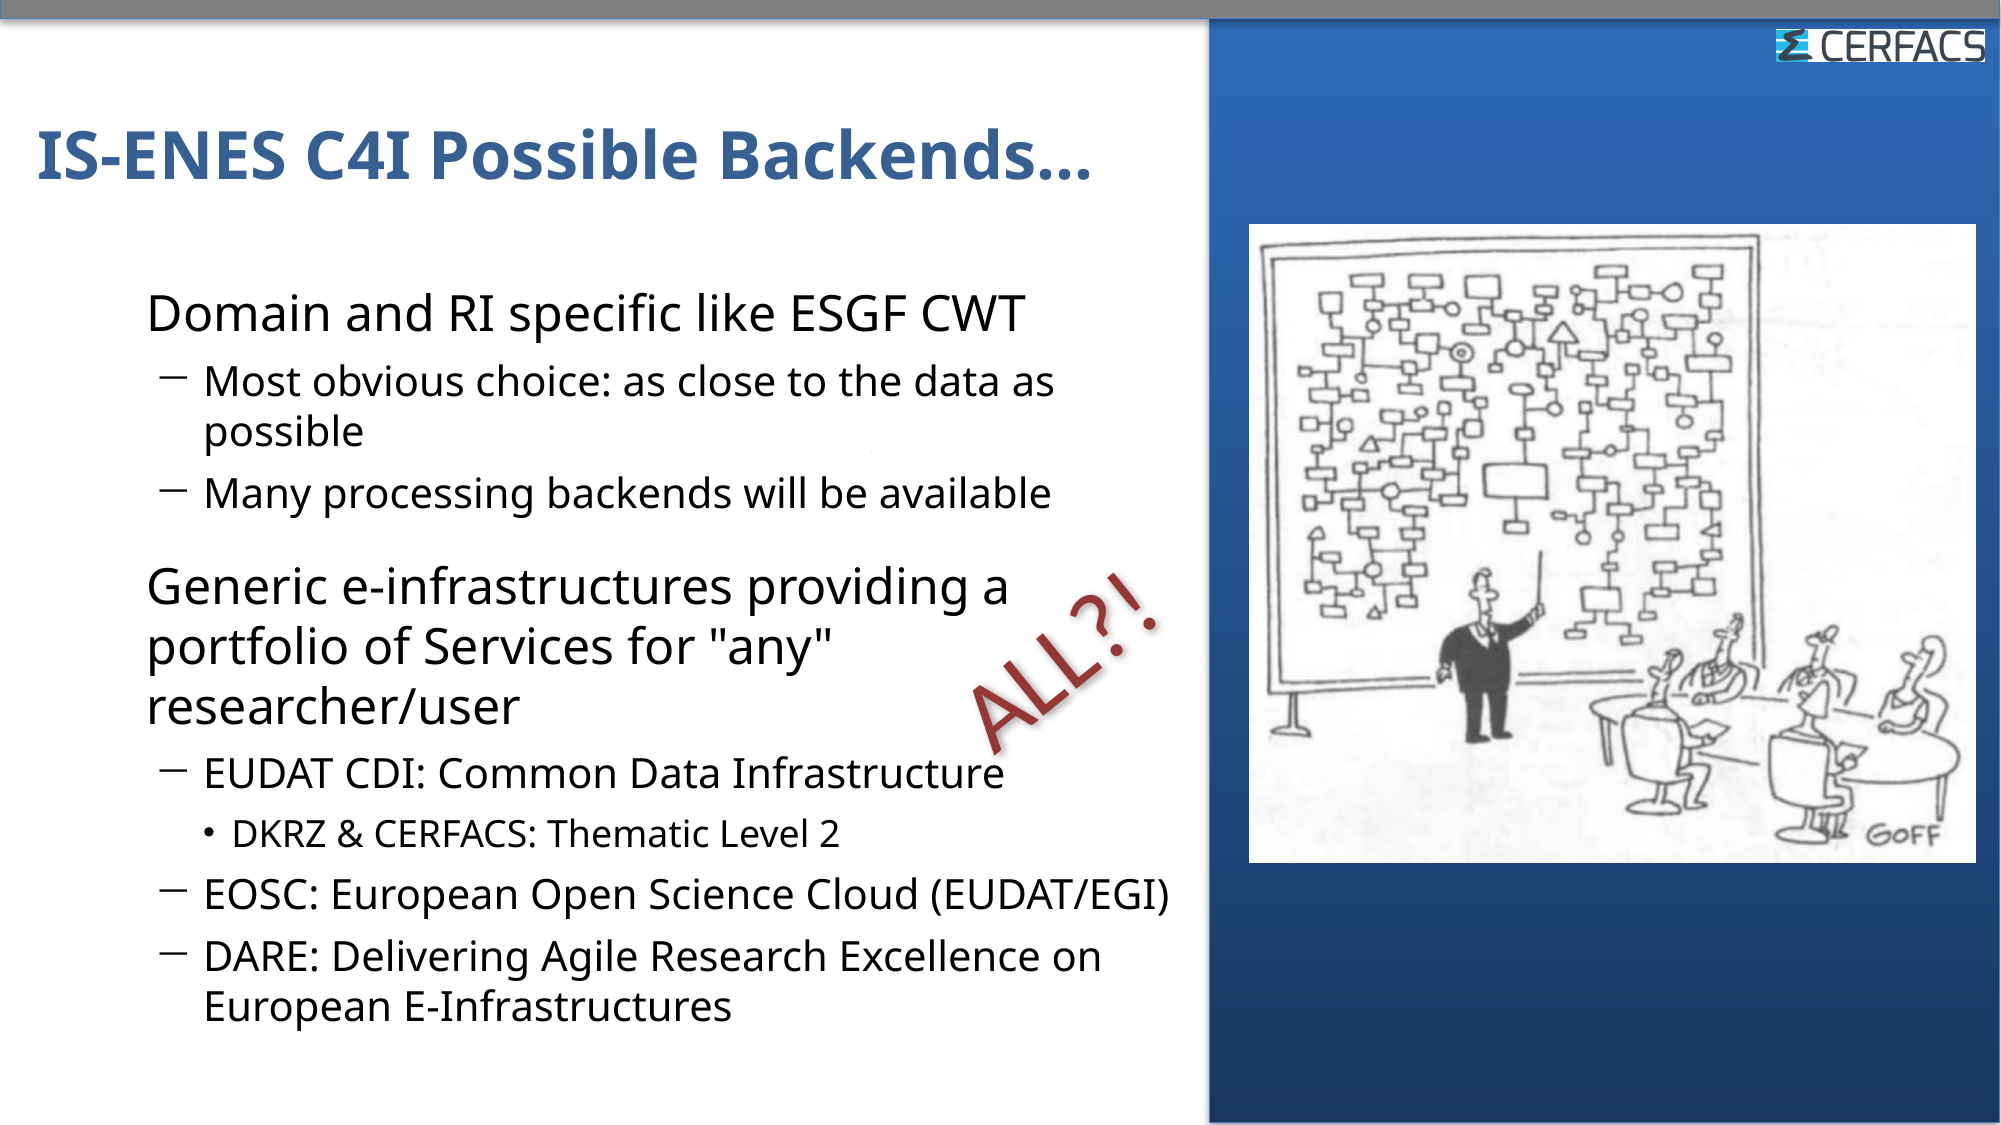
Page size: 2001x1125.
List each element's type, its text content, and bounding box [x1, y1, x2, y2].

picture [1776, 29, 1985, 62]
title IS-ENES C4I Possible Backends... [37, 75, 1188, 242]
text_box ALL?! [899, 512, 1210, 800]
picture [1249, 224, 1976, 863]
list Domain and RI specific like ESGF CWT Most obvious choice: as close to the data as possible Many processing backends will be available Generic e-infrastructures providing a portfolio of Services for "any" researcher/user EUDAT CDI: Common Data Infrastructure DKRZ & CERFACS: Thematic Level 2 EOSC: European Open Science Cloud (EUDAT/EGI) DARE: Delivering Agile Research Excellence on European E-Infrastructures [99, 281, 1175, 1085]
